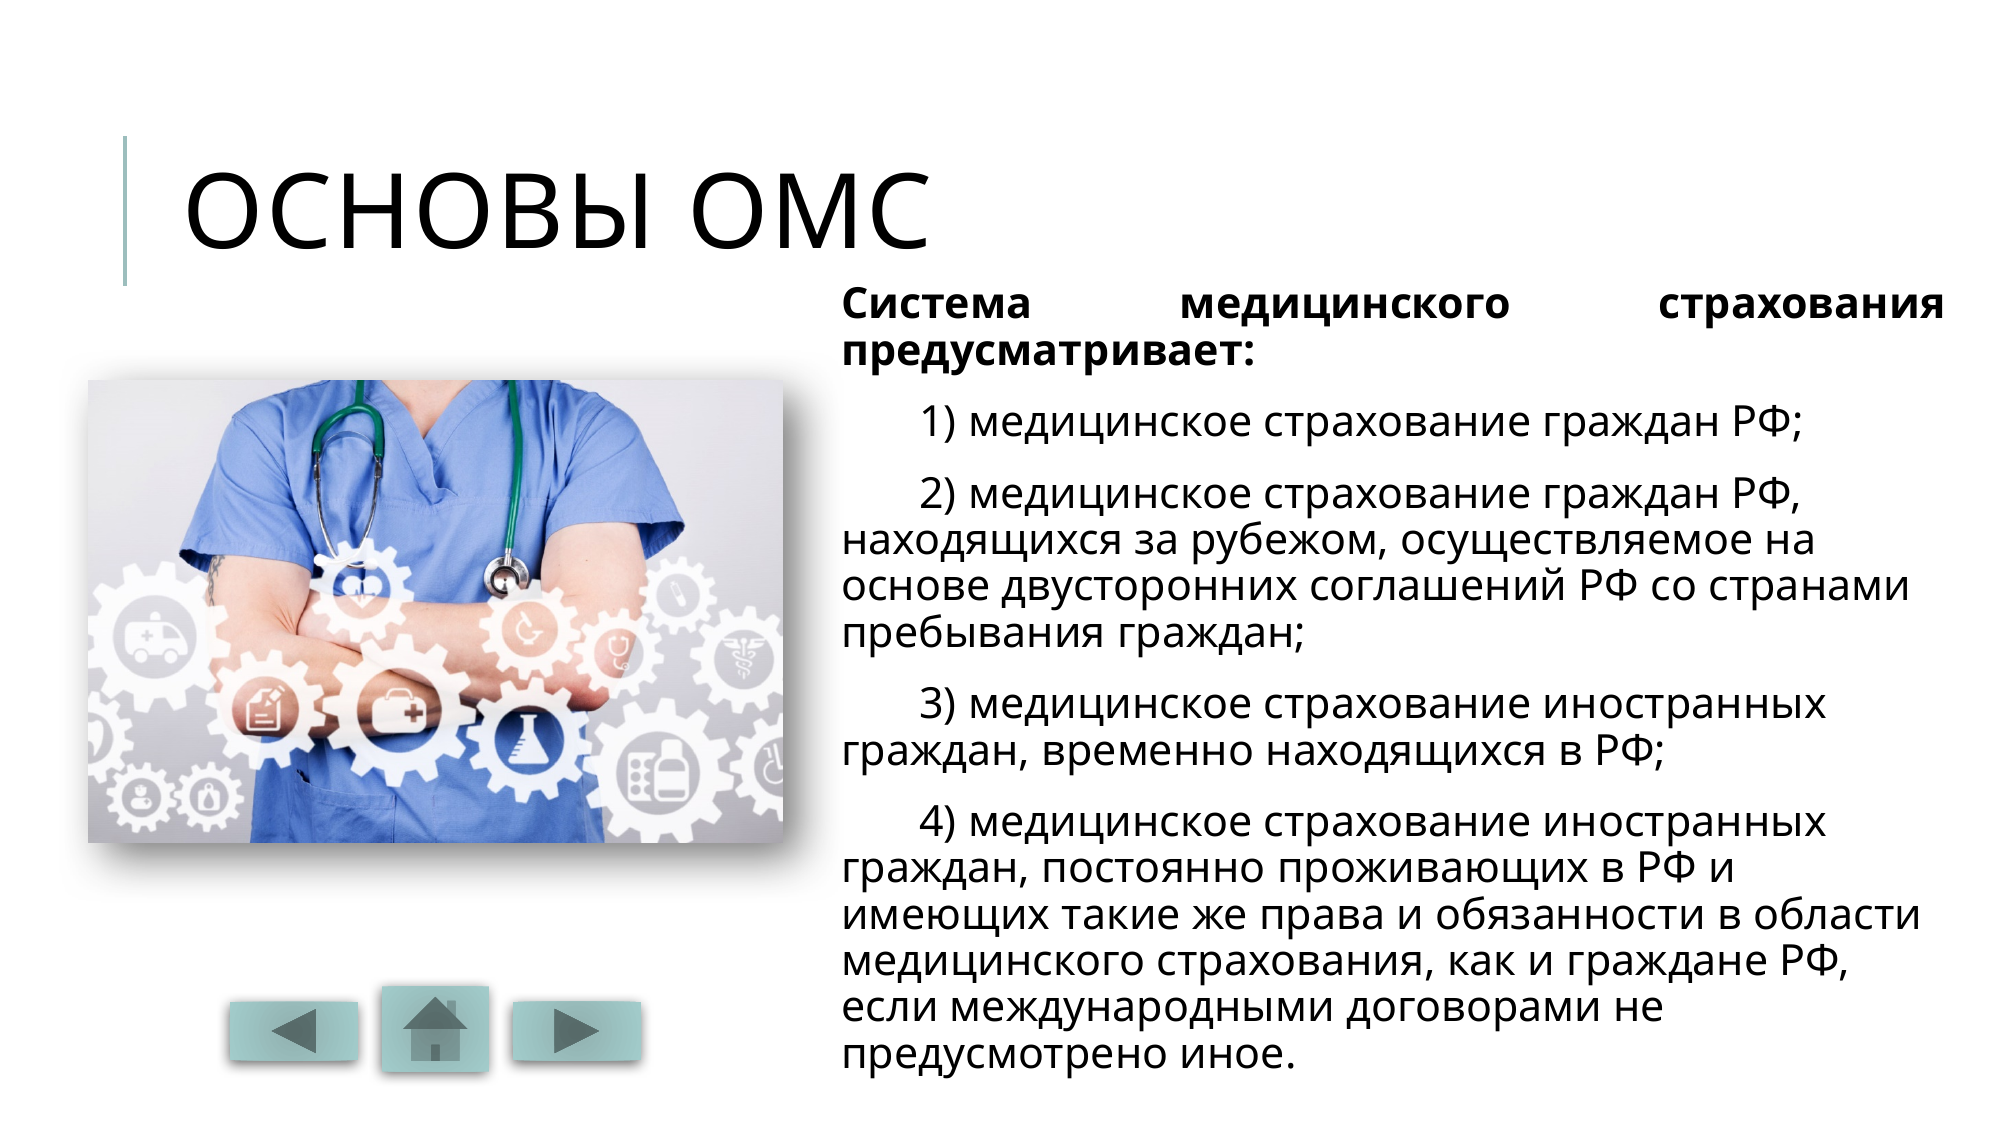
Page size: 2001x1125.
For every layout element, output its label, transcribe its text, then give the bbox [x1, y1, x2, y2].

picture [88, 379, 783, 843]
list Система медицинского страхования предусматривает: 1) медицинское страхование граждан РФ; 2) медицинское страхование граждан РФ, находящихся за рубежом, осуществляемое на основе двусторонних соглашений РФ со странами пребывания граждан; 3) медицинское страхование иностранных граждан, временно находящихся в РФ; 4) медицинское страхование иностранных граждан, постоянно проживающих в РФ и имеющих такие же права и обязанности в области медицинского страхования, как и граждане РФ, если международными договорами не предусмотрено иное. [819, 274, 1954, 1100]
title Основы ОМС [168, 96, 1763, 342]
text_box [229, 986, 642, 1072]
